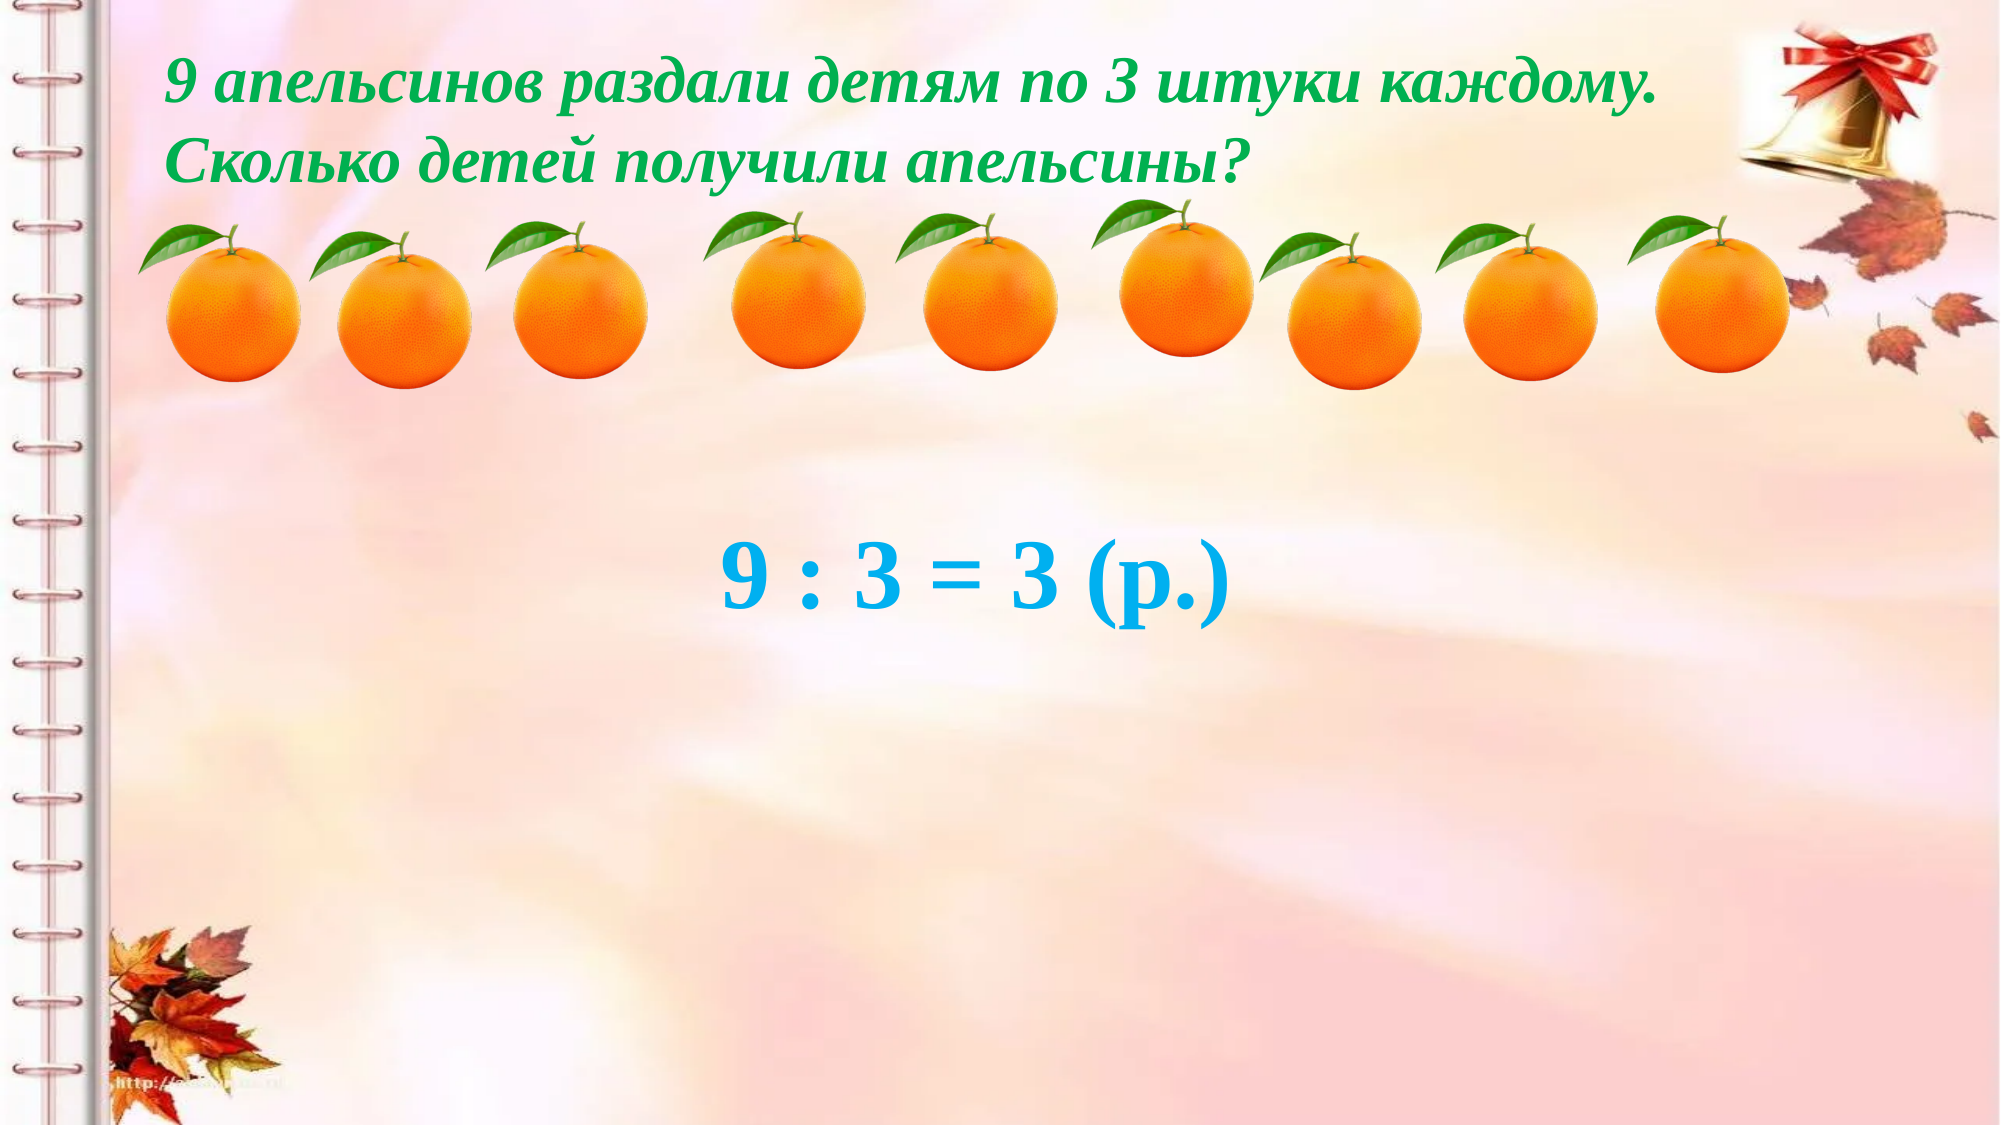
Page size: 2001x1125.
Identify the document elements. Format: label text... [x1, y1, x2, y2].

text_box 9 : 3 = 3 (р.) [565, 500, 1387, 636]
text_box 9 апельсинов раздали детям по 3 штуки каждому. Сколько детей получили апельсины? [149, 28, 1908, 204]
picture [0, 0, 2001, 1125]
